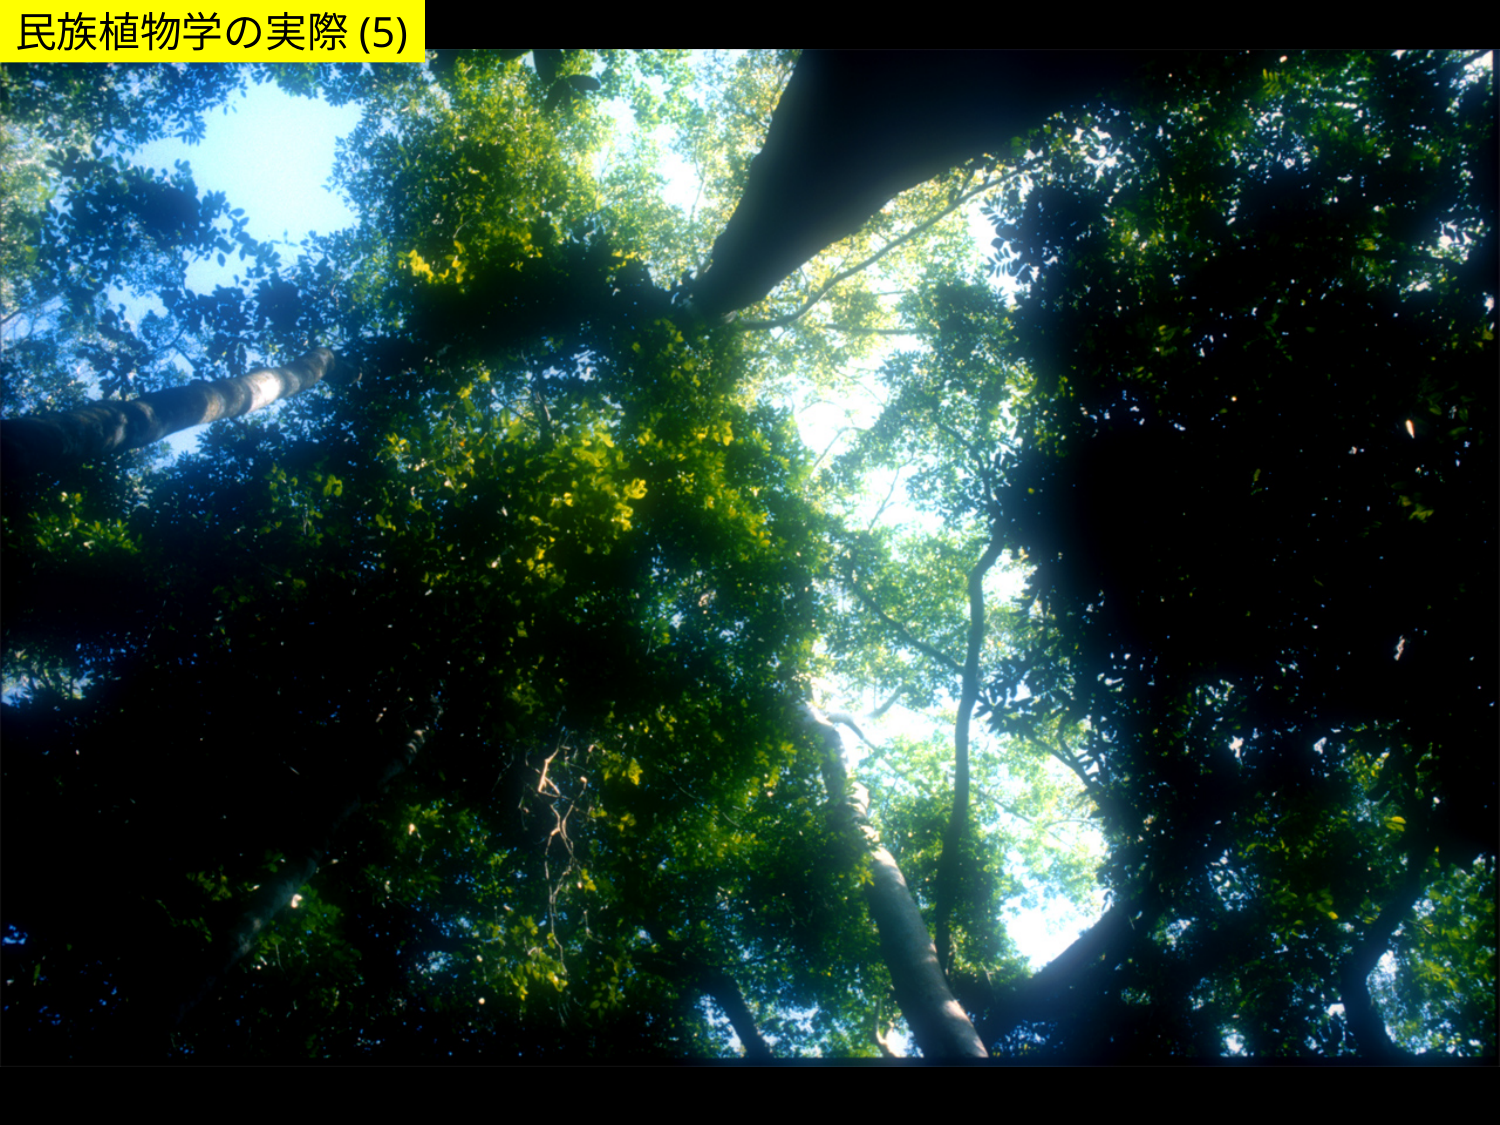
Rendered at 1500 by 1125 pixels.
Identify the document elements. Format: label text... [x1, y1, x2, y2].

title 民族植物学の実際(5) [0, 0, 425, 49]
picture [0, 49, 1500, 1067]
